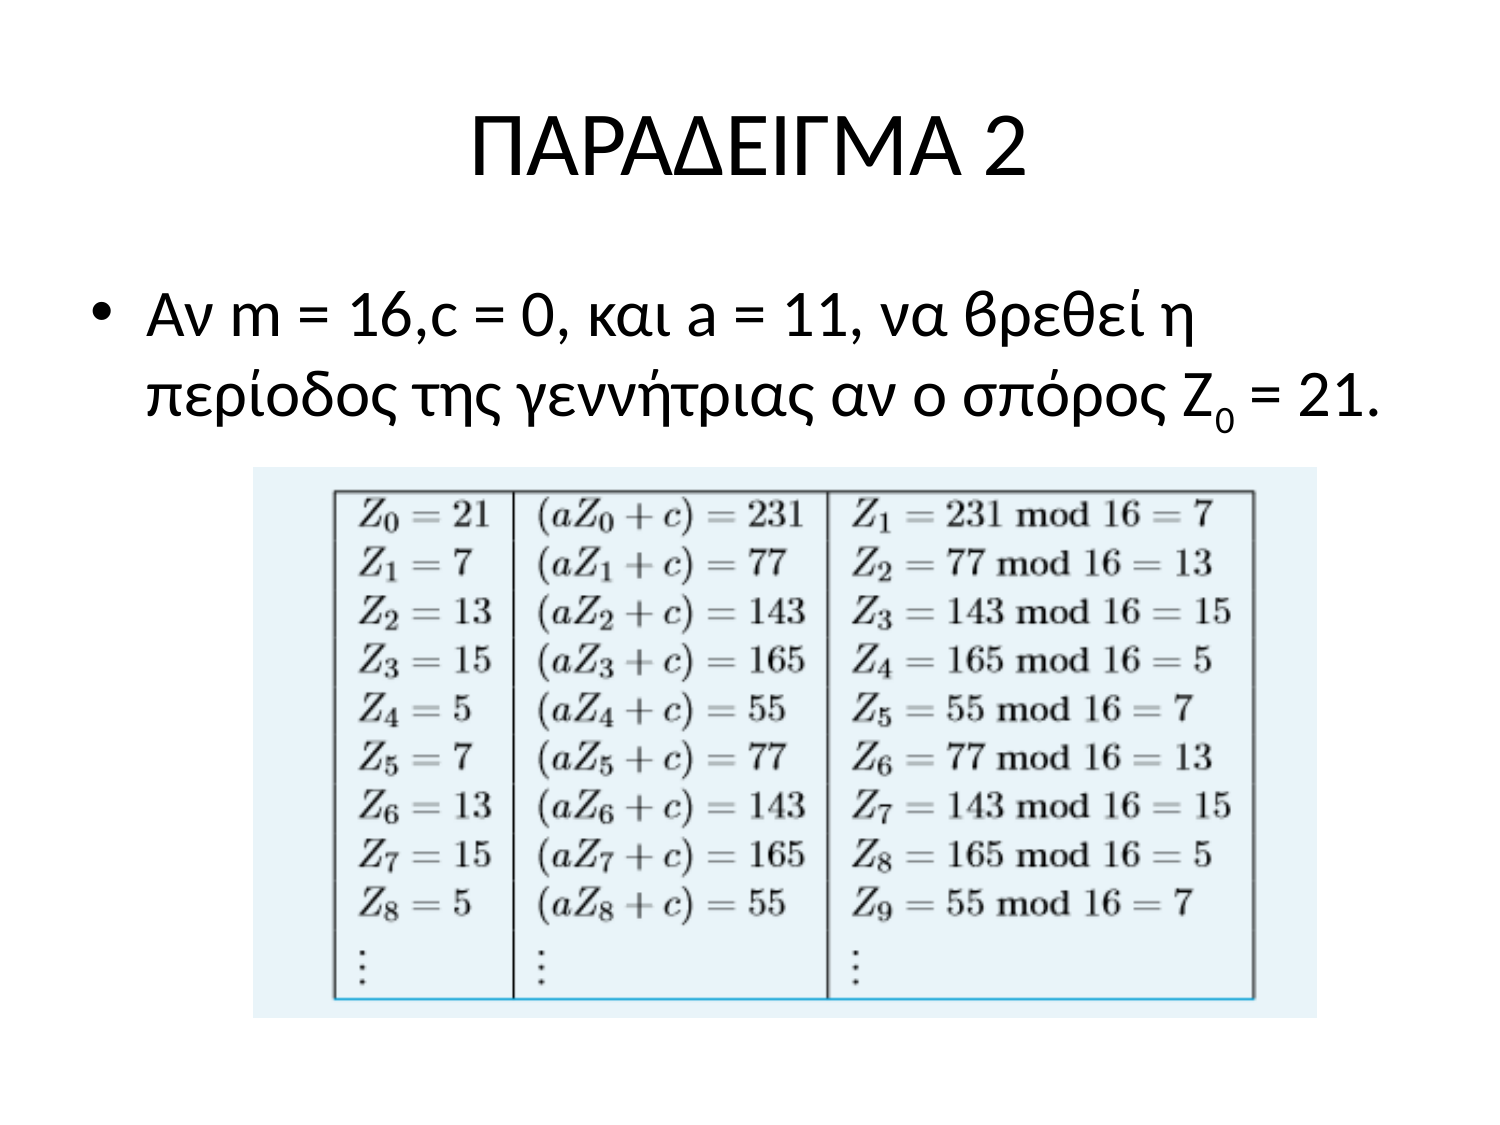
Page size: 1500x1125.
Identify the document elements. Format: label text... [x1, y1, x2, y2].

picture [253, 467, 1318, 1018]
list Αν m = 16,c = 0, και a = 11, να ϐρεθεί η περίοδος της γεννήτριας αν ο σπόρος Z0 = 21. [75, 262, 1425, 1005]
title ΠΑΡΑΔΕΙΓΜΑ 2 [75, 45, 1425, 233]
